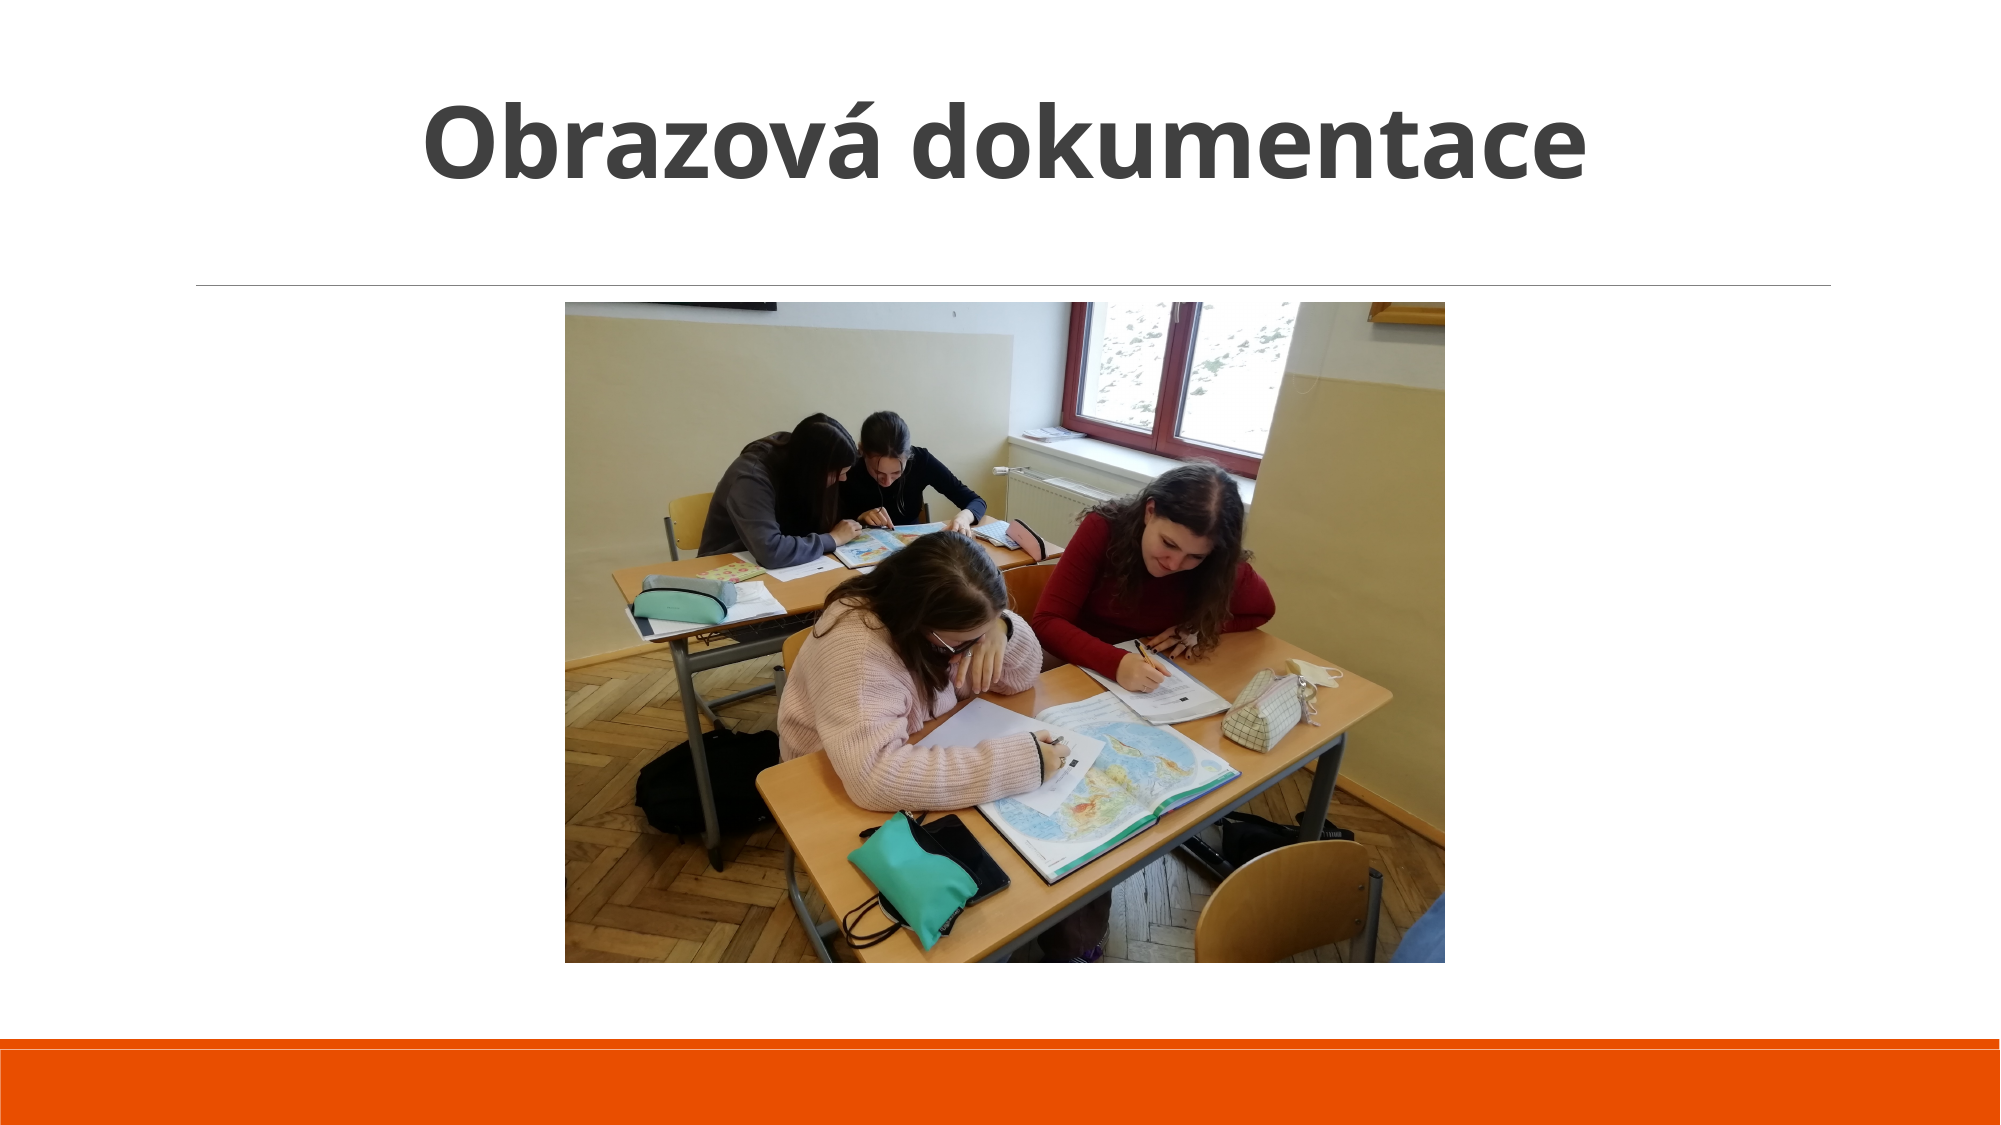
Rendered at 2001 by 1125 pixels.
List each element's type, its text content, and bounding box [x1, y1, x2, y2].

title Obrazová dokumentace [180, 47, 1830, 207]
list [564, 302, 1446, 964]
